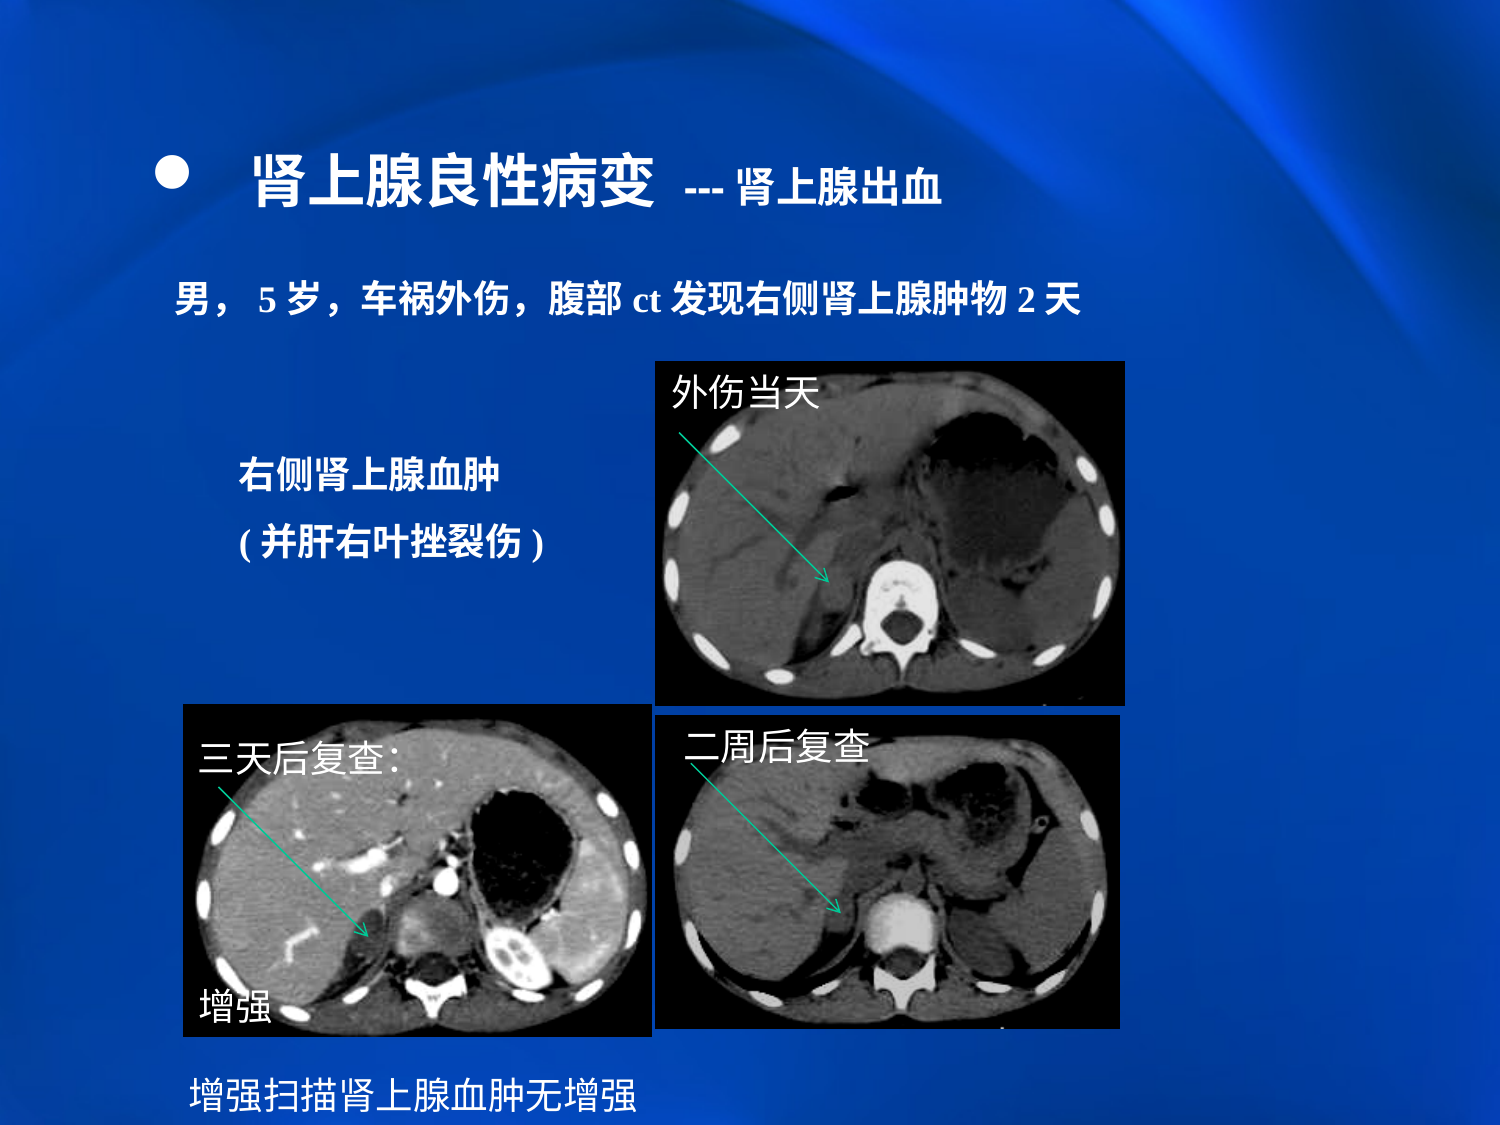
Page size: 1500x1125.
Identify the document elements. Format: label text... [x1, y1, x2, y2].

text_box 男，5岁，车祸外伤，腹部ct发现右侧肾上腺肿物2天 [159, 267, 1285, 327]
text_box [218, 786, 369, 938]
text_box 右侧肾上腺血肿 (并肝右叶挫裂伤) [223, 420, 559, 571]
text_box 增强扫描肾上腺血肿无增强 [173, 1064, 654, 1125]
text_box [690, 762, 842, 914]
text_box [678, 432, 830, 583]
picture [0, 0, 1500, 1125]
text_box 肾上腺良性病变 ---肾上腺出血 [135, 137, 1329, 222]
